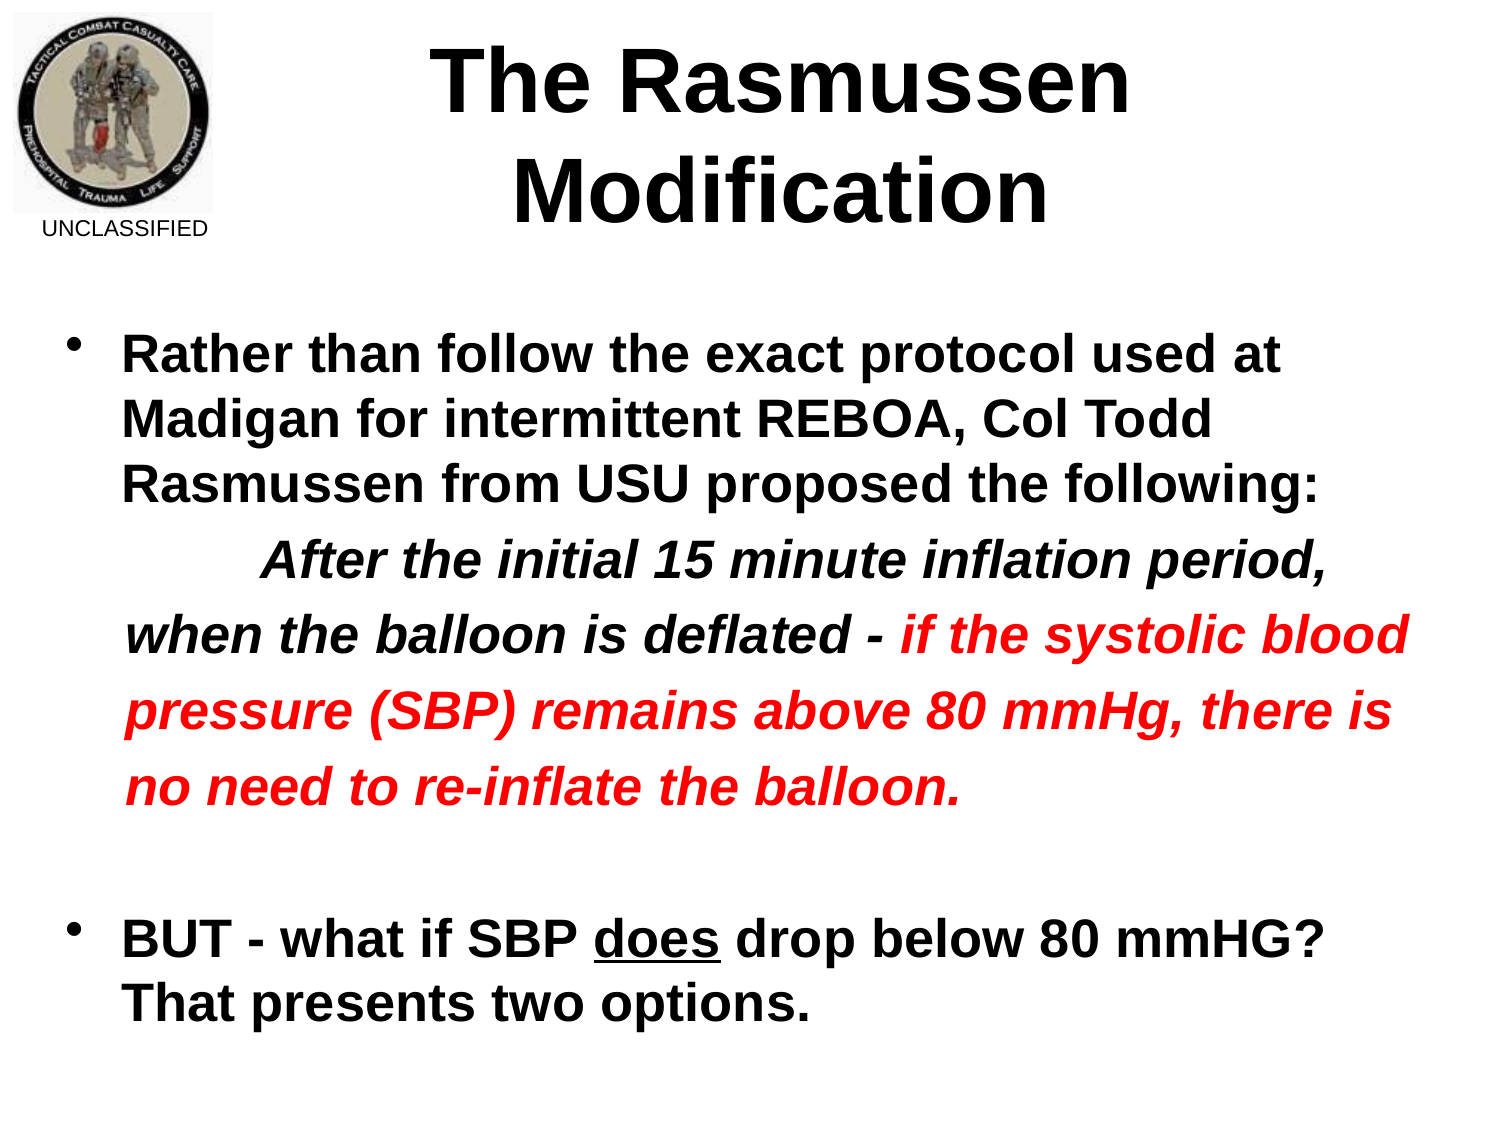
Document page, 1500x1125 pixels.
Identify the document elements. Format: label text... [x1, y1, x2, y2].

title The Rasmussen Modification [162, 37, 1401, 226]
picture [13, 12, 213, 206]
text_box UNCLASSIFIED [0, 206, 263, 249]
list Rather than follow the exact protocol used at Madigan for intermittent REBOA, Col Todd Rasmussen from USU proposed the following: After the initial 15 minute inflation period, when the balloon is deflated - if the systolic blood pressure (SBP) remains above 80 mmHg, there is no need to re-inflate the balloon. BUT - what if SBP does drop below 80 mmHG? That presents two options. [49, 249, 1451, 726]
